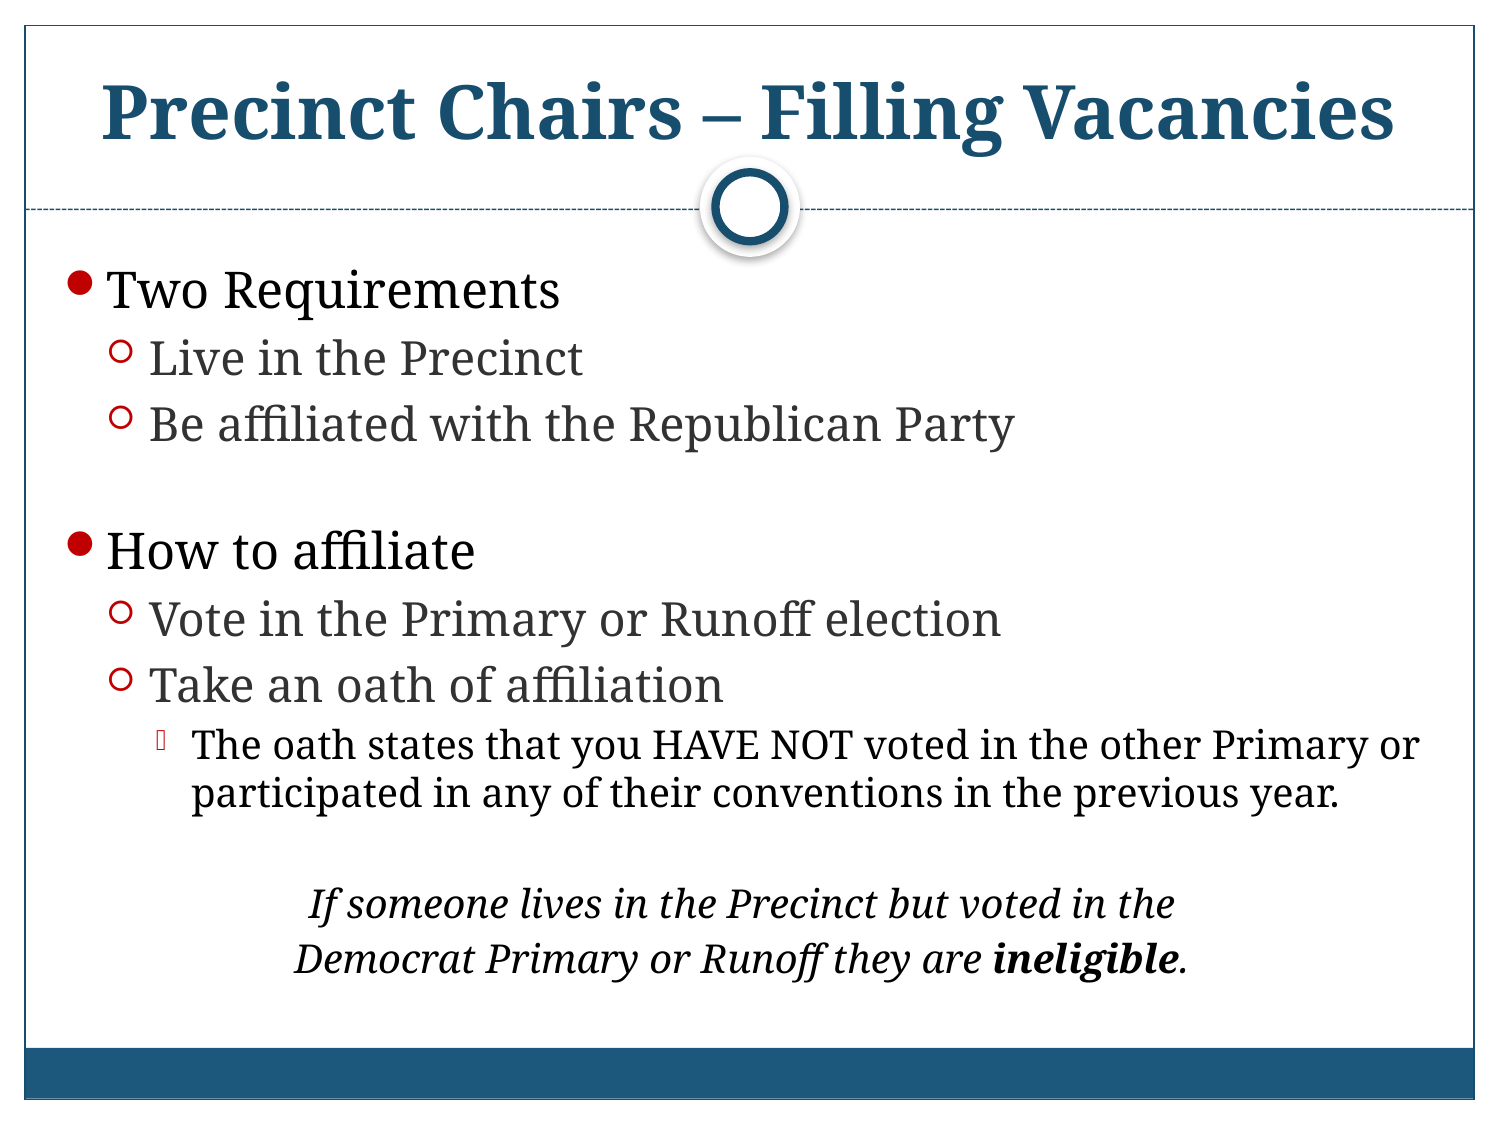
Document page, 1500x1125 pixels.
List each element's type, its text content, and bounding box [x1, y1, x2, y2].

list Two Requirements Live in the Precinct Be affiliated with the Republican Party How to affiliate Vote in the Primary or Runoff election Take an oath of affiliation The oath states that you HAVE NOT voted in the other Primary or participated in any of their conventions in the previous year. If someone lives in the Precinct but voted in the Democrat Primary or Runoff they are ineligible. [49, 250, 1445, 1001]
title Precinct Chairs – Filling Vacancies [49, 37, 1450, 162]
